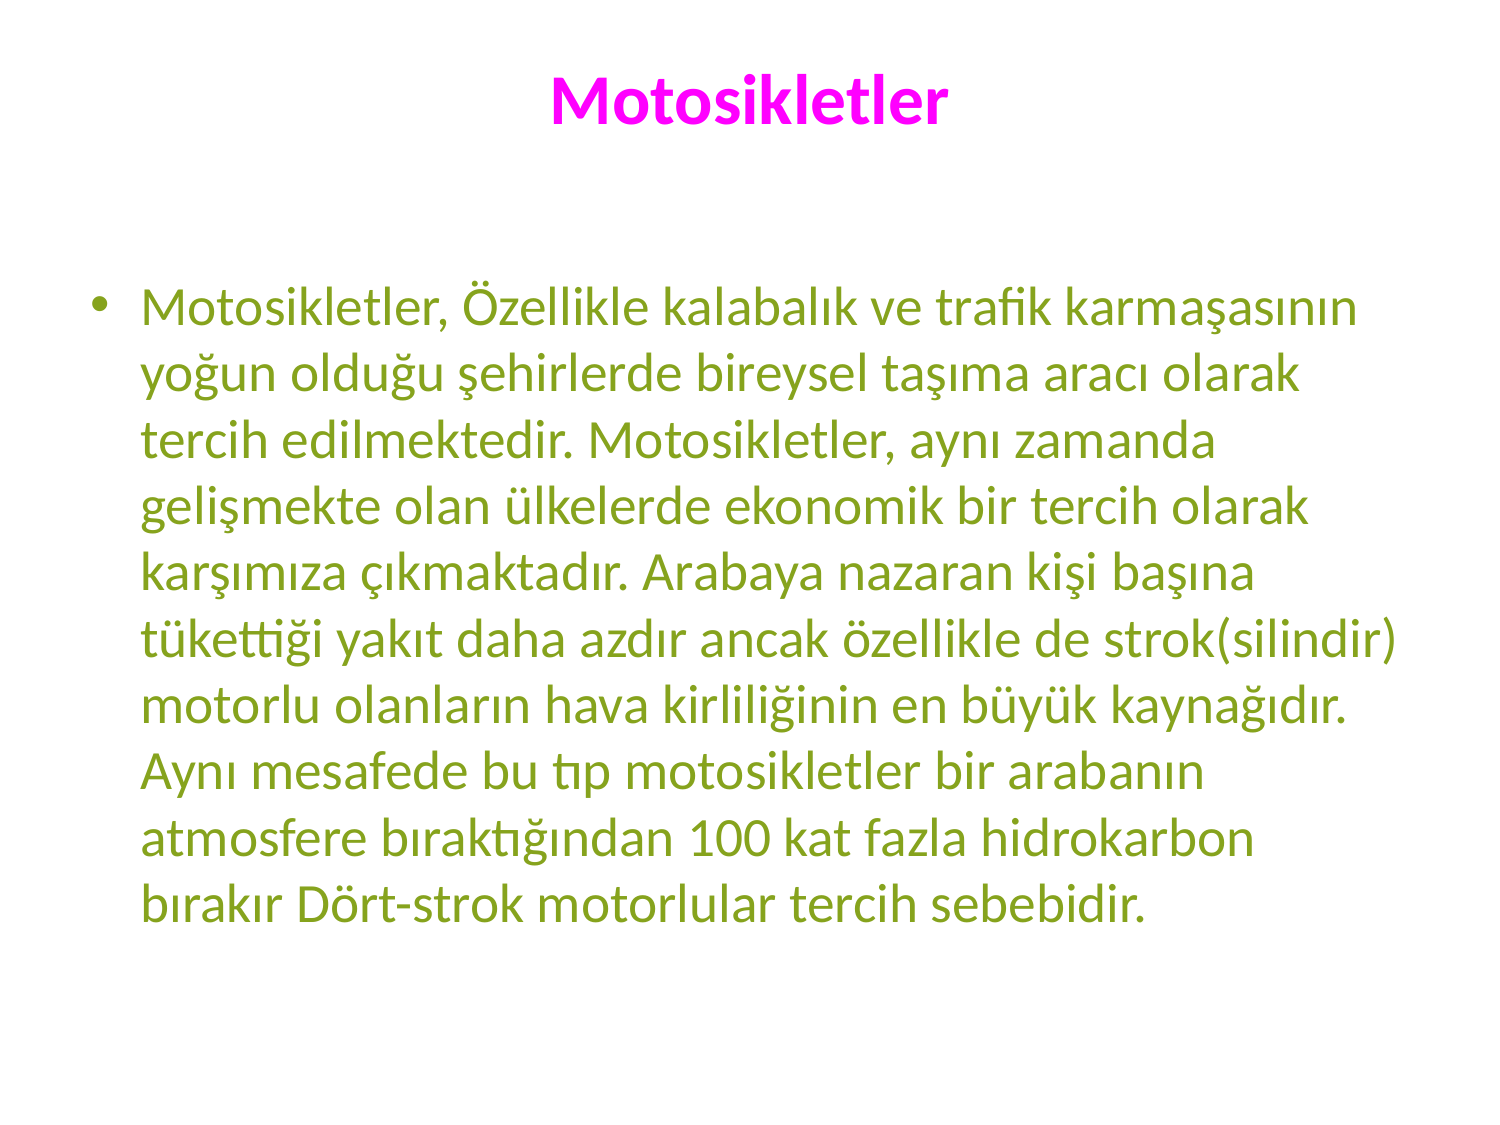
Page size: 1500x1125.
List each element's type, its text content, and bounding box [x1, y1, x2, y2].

list Motosikletler, Özellikle kalabalık ve trafik karmaşasının yoğun olduğu şehirlerde bireysel taşıma aracı olarak tercih edilmektedir. Motosikletler, aynı zamanda gelişmekte olan ülkelerde ekonomik bir tercih olarak karşımıza çıkmaktadır. Arabaya nazaran kişi başına tükettiği yakıt daha azdır ancak özellikle de strok(silindir) motorlu olanların hava kirliliğinin en büyük kaynağıdır. Aynı mesafede bu tıp motosikletler bir arabanın atmosfere bıraktığından 100 kat fazla hidrokarbon bırakır Dört-strok motorlular tercih sebebidir. [75, 262, 1425, 1005]
title Motosikletler [75, 45, 1425, 233]
